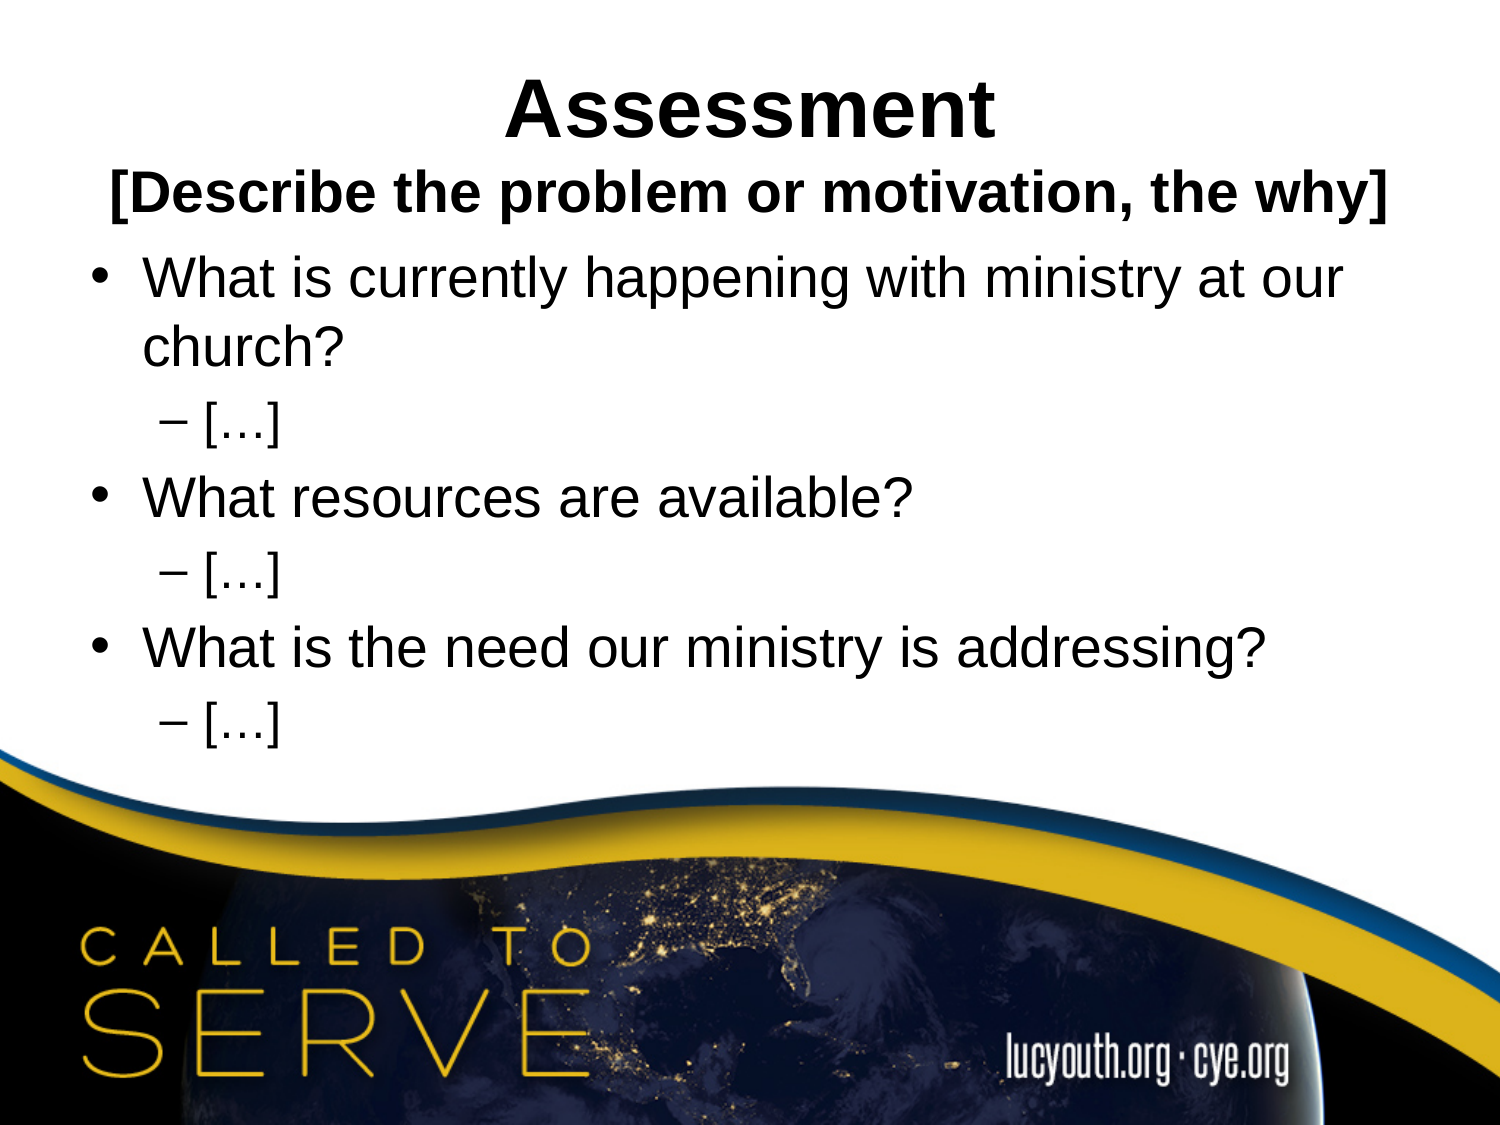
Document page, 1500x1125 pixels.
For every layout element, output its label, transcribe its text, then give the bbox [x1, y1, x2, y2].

list What is currently happening with ministry at our church? […] What resources are available? […] What is the need our ministry is addressing? […] [75, 233, 1425, 758]
title Assessment [Describe the problem or motivation, the why] [75, 45, 1425, 233]
picture [0, 0, 1500, 1125]
